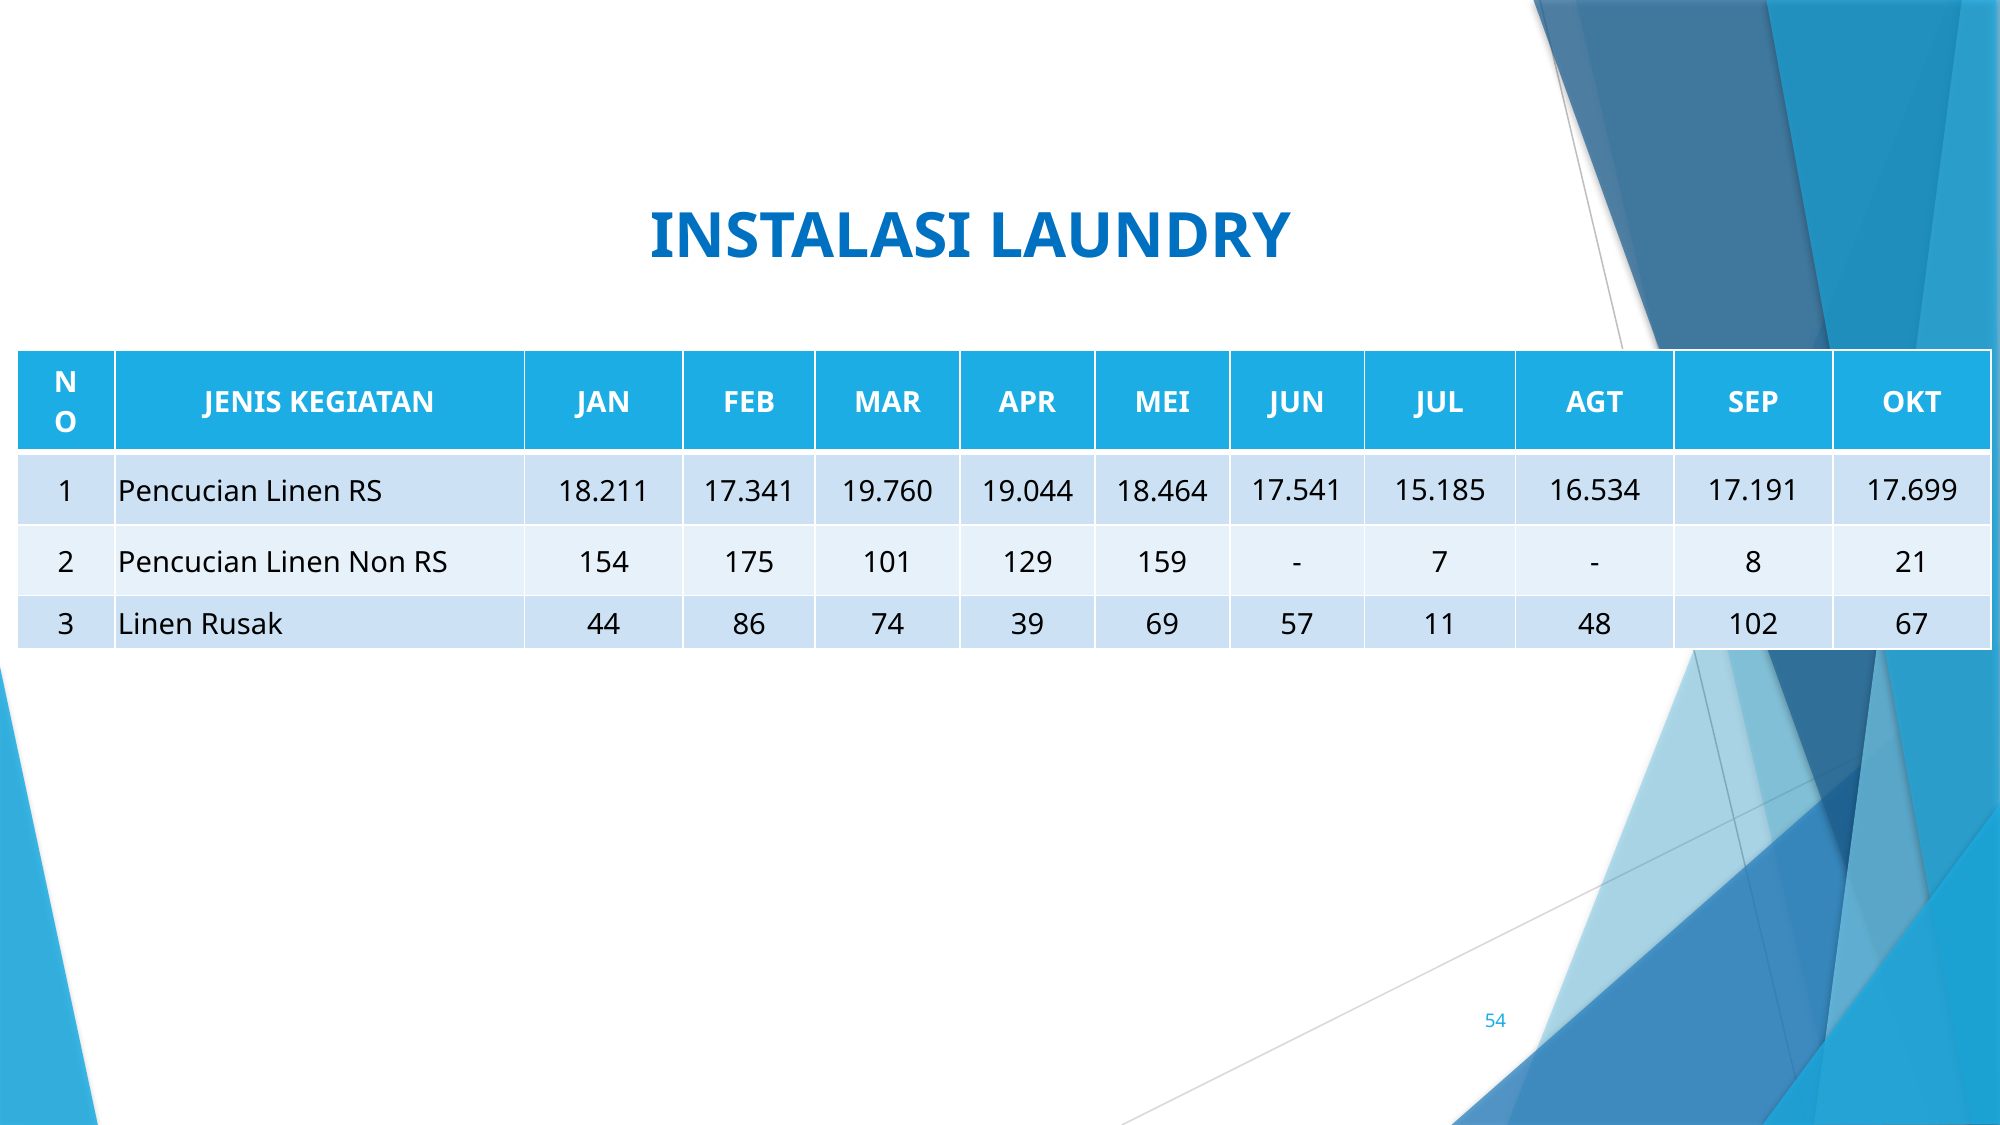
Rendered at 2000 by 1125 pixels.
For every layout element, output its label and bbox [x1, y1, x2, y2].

table_header [1516, 351, 1673, 449]
table_cell [1516, 526, 1673, 595]
table_cell [1516, 596, 1673, 648]
table_cell [961, 455, 1094, 524]
table_header [1231, 351, 1364, 449]
table_cell [816, 596, 959, 648]
table_cell [1231, 596, 1364, 648]
table_cell [1834, 455, 1990, 524]
slide_number [1409, 991, 1522, 1051]
table_cell [816, 455, 959, 524]
table_header [525, 351, 682, 449]
table_header [116, 351, 524, 449]
table_cell [18, 526, 114, 595]
table_cell [1096, 455, 1229, 524]
title [266, 187, 1676, 275]
table_cell [116, 455, 524, 524]
table_header [1675, 351, 1832, 449]
table_cell [1365, 596, 1515, 648]
table_cell [1834, 596, 1990, 648]
table_cell [116, 596, 524, 648]
table_header [1365, 351, 1515, 449]
table_cell [684, 596, 814, 648]
table_cell [961, 596, 1094, 648]
table_cell [116, 526, 524, 595]
table_cell [961, 526, 1094, 595]
table_cell [1675, 526, 1832, 595]
table_cell [1365, 455, 1515, 524]
table_cell [1834, 526, 1990, 595]
table_cell [1096, 526, 1229, 595]
table_cell [1231, 526, 1364, 595]
table_cell [1675, 455, 1832, 524]
table_cell [525, 596, 682, 648]
table_cell [1675, 596, 1832, 648]
table_cell [1096, 596, 1229, 648]
table_header [816, 351, 959, 449]
table_header [18, 351, 114, 449]
table_cell [684, 526, 814, 595]
table_cell [525, 455, 682, 524]
table_header [961, 351, 1094, 449]
table_cell [684, 455, 814, 524]
table_cell [18, 596, 114, 648]
table_header [1096, 351, 1229, 449]
table_cell [1516, 455, 1673, 524]
table_cell [525, 526, 682, 595]
table_cell [18, 455, 114, 524]
table_header [1834, 351, 1990, 449]
table_cell [1365, 526, 1515, 595]
table_cell [816, 526, 959, 595]
table_cell [1231, 455, 1364, 524]
table_header [684, 351, 814, 449]
